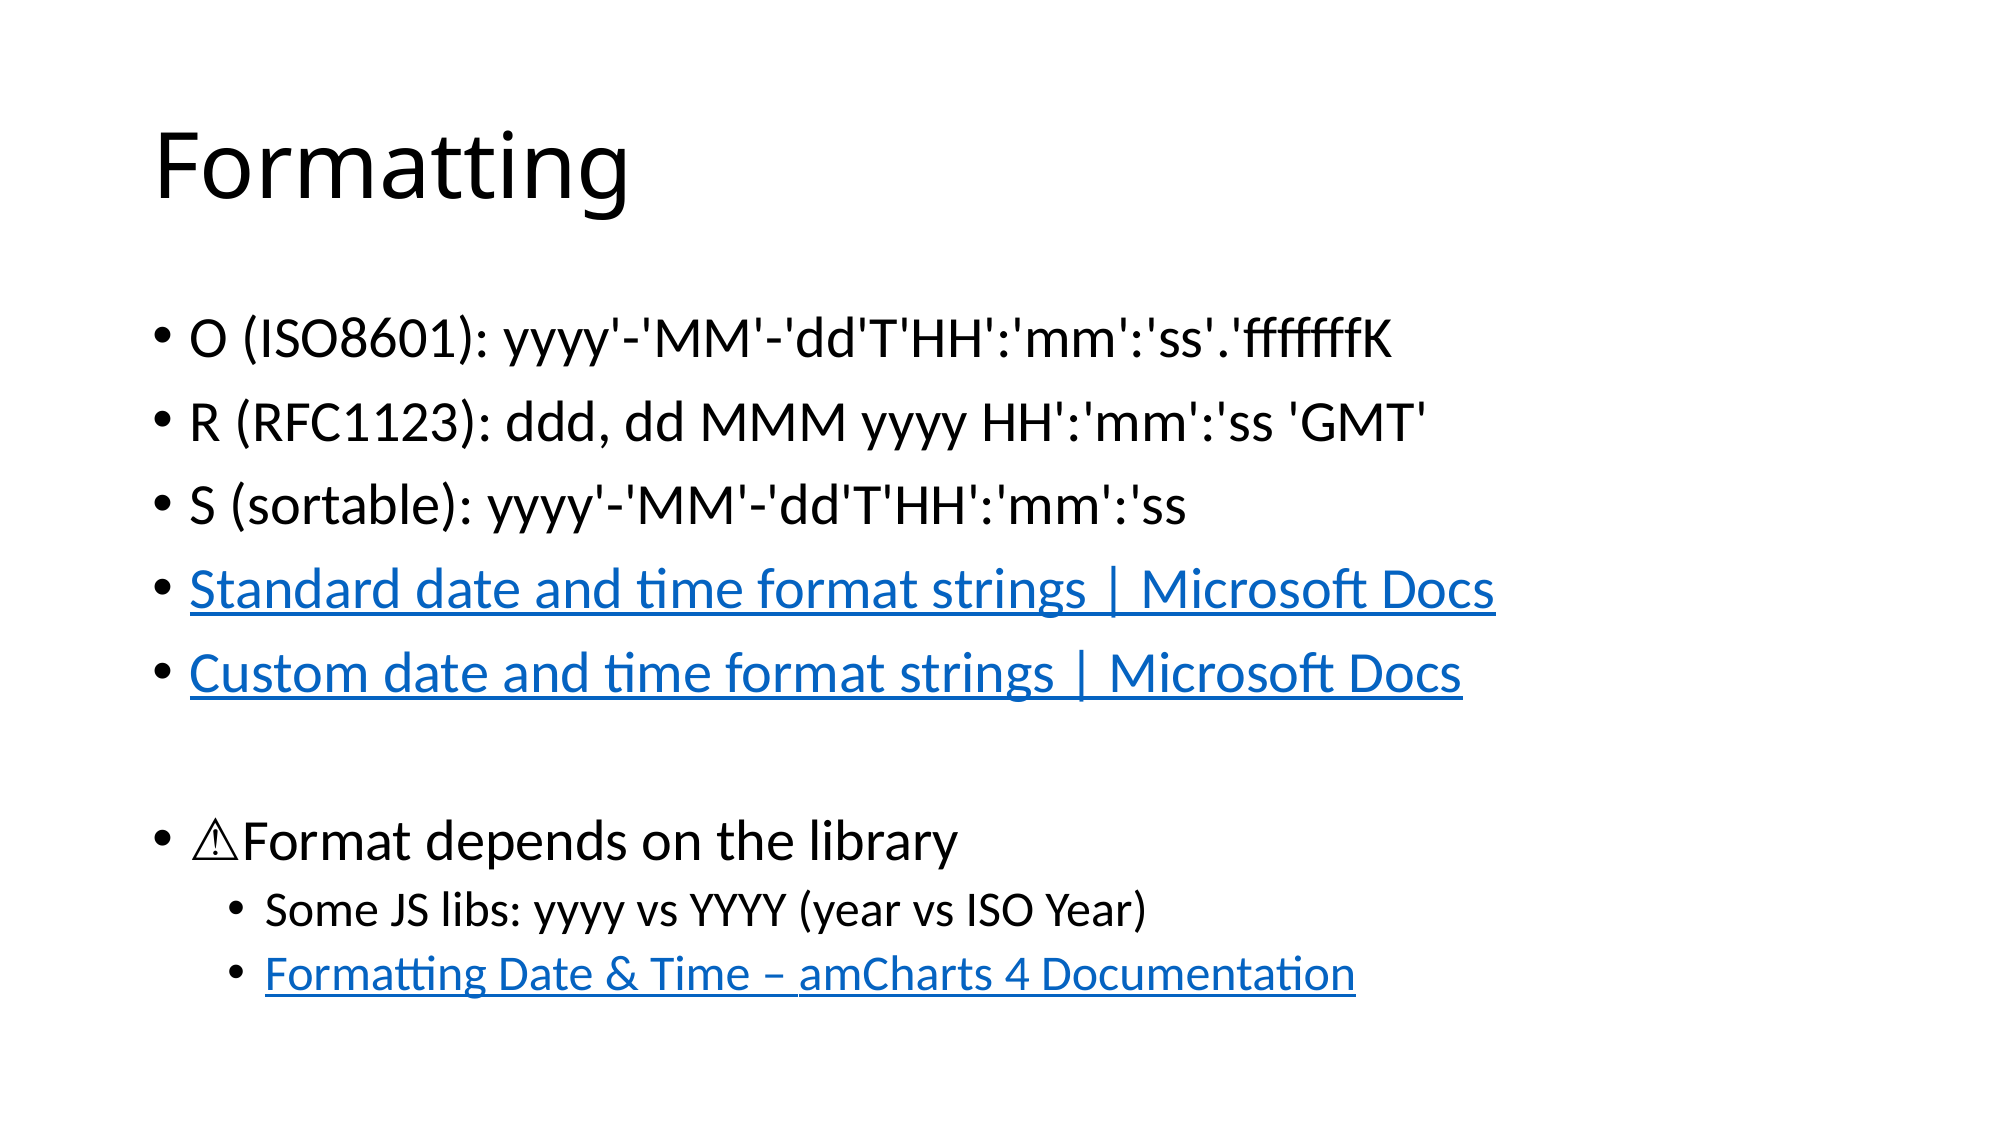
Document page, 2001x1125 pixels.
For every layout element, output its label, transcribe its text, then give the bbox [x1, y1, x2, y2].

list O (ISO8601): yyyy'-'MM'-'dd'T'HH':'mm':'ss'.'fffffffK R (RFC1123): ddd, dd MMM yyyy HH':'mm':'ss 'GMT' S (sortable): yyyy'-'MM'-'dd'T'HH':'mm':'ss Standard date and time format strings | Microsoft Docs Custom date and time format strings | Microsoft Docs ⚠️Format depends on the library Some JS libs: yyyy vs YYYY (year vs ISO Year) Formatting Date & Time – amCharts 4 Documentation [137, 299, 1863, 1014]
title Formatting [137, 59, 1863, 278]
